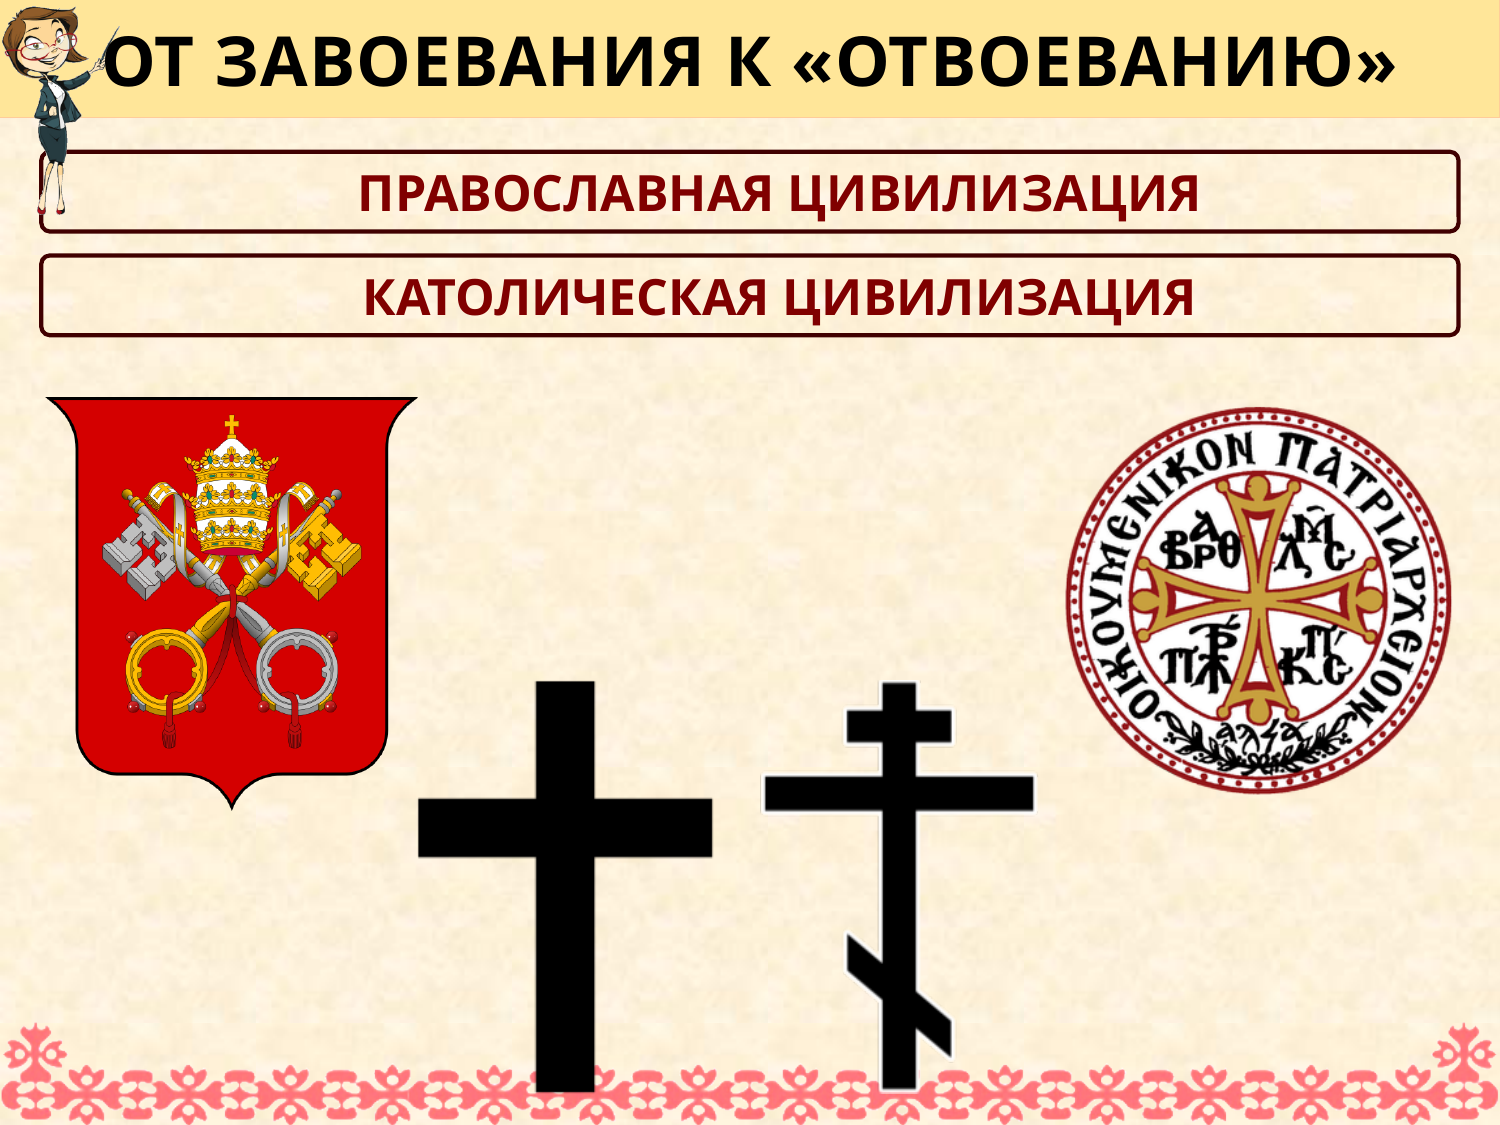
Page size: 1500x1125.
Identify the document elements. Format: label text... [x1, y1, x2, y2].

title ОТ ЗАВОЕВАНИЯ К «ОТВОЕВАНИЮ» [124, 0, 1459, 119]
picture [0, 0, 1500, 1125]
text_box ПРАВОСЛАВНАЯ ЦИВИЛИЗАЦИЯ [42, 151, 1459, 232]
text_box КАТОЛИЧЕСКАЯ ЦИВИЛИЗАЦИЯ [41, 255, 1459, 336]
